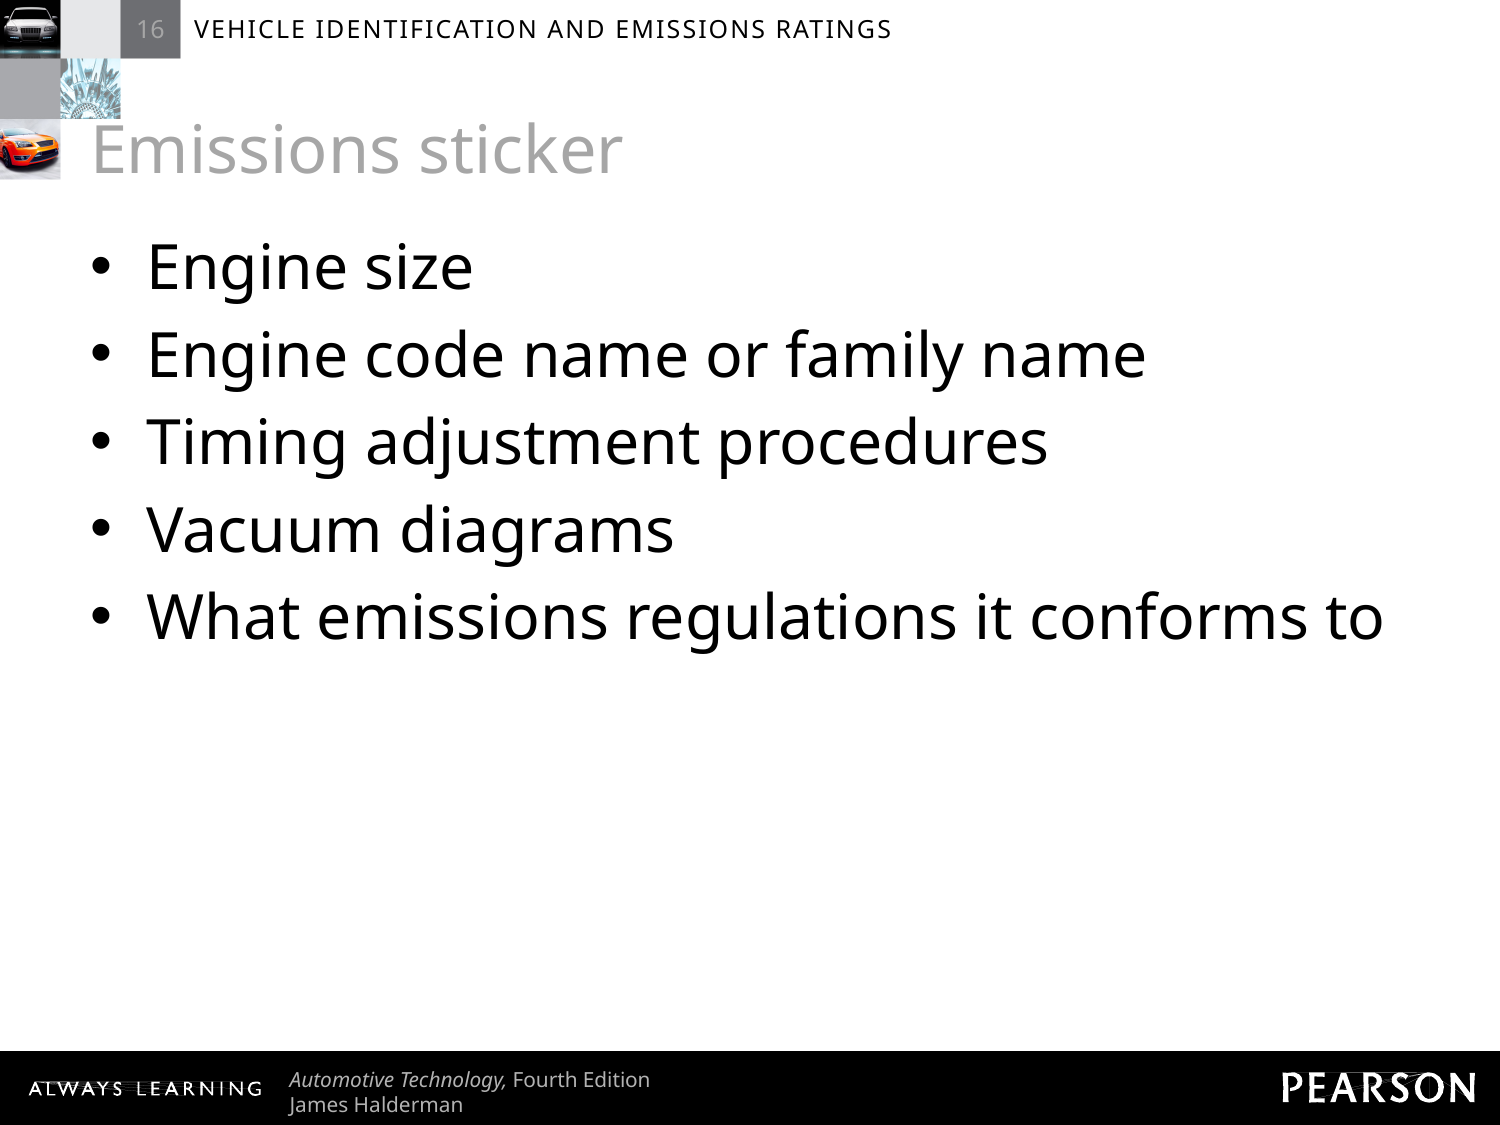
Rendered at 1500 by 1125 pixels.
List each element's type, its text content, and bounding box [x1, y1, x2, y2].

list Engine size Engine code name or family name Timing adjustment procedures Vacuum diagrams What emissions regulations it conforms to [75, 219, 1425, 1014]
title Emissions sticker [74, 52, 1263, 241]
picture [0, 0, 188, 188]
